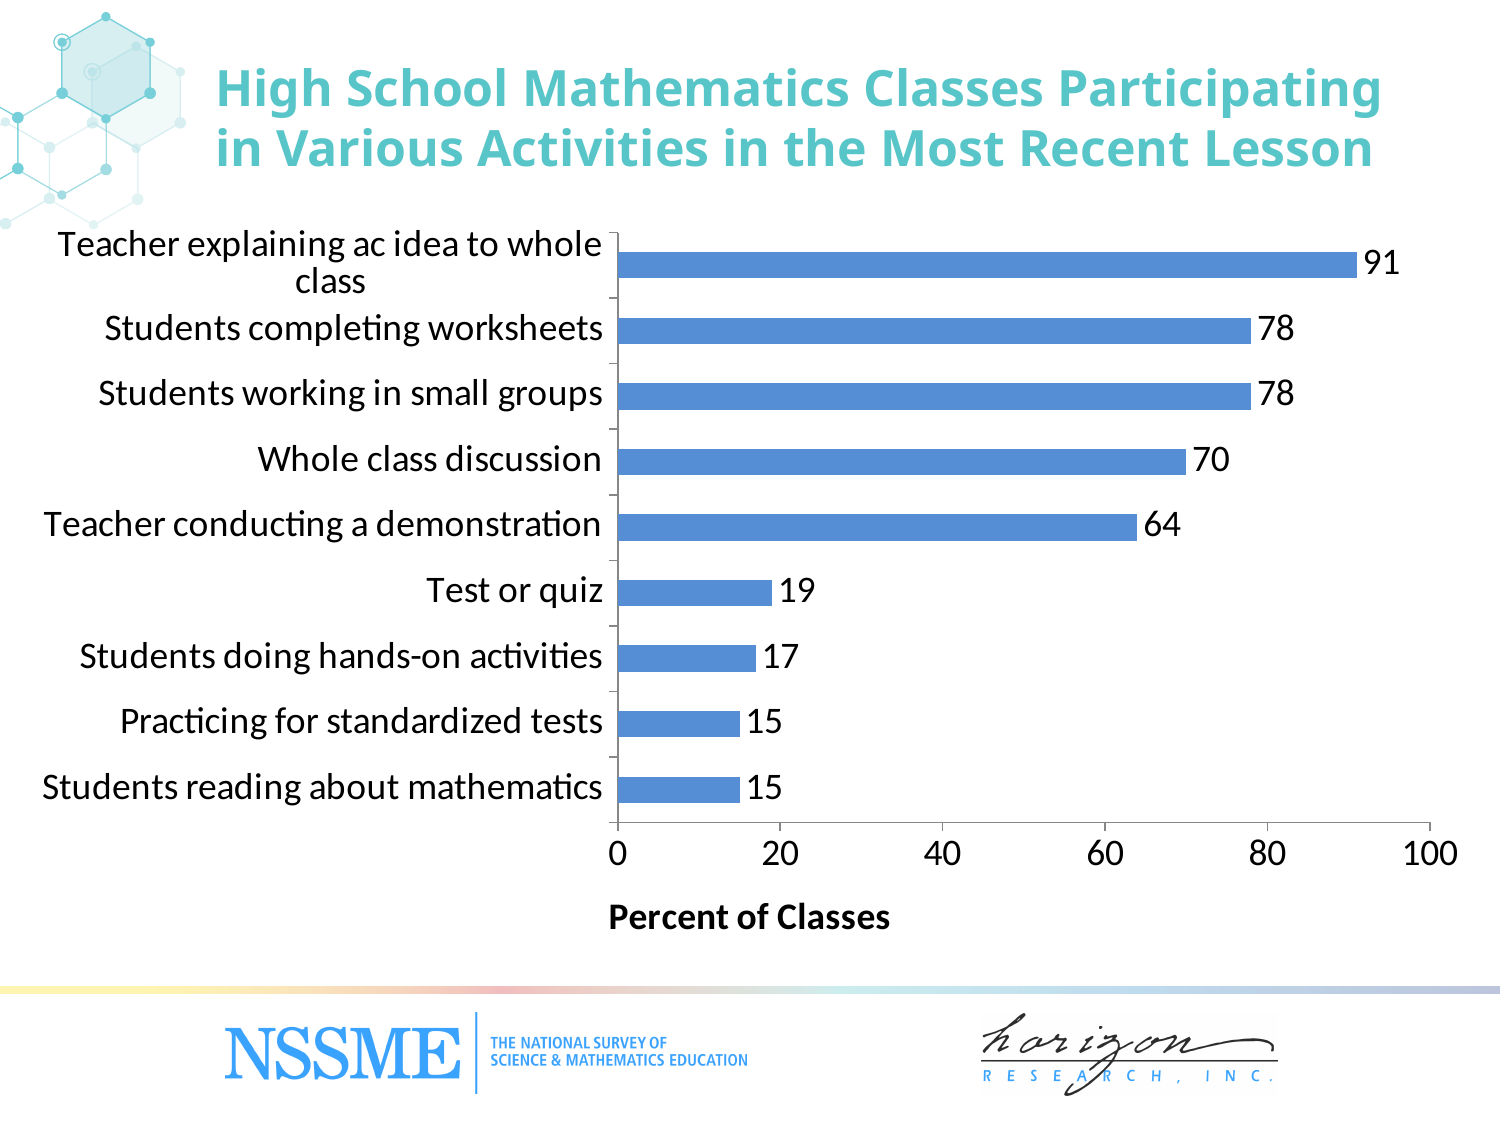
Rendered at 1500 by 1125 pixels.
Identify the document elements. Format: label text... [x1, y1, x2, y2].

text_box [74, 24, 1425, 210]
chart [12, 212, 1488, 976]
title High School Mathematics Classes Participating in Various Activities in the Most Recent Lesson [200, 45, 1425, 188]
picture [0, 0, 1500, 1125]
